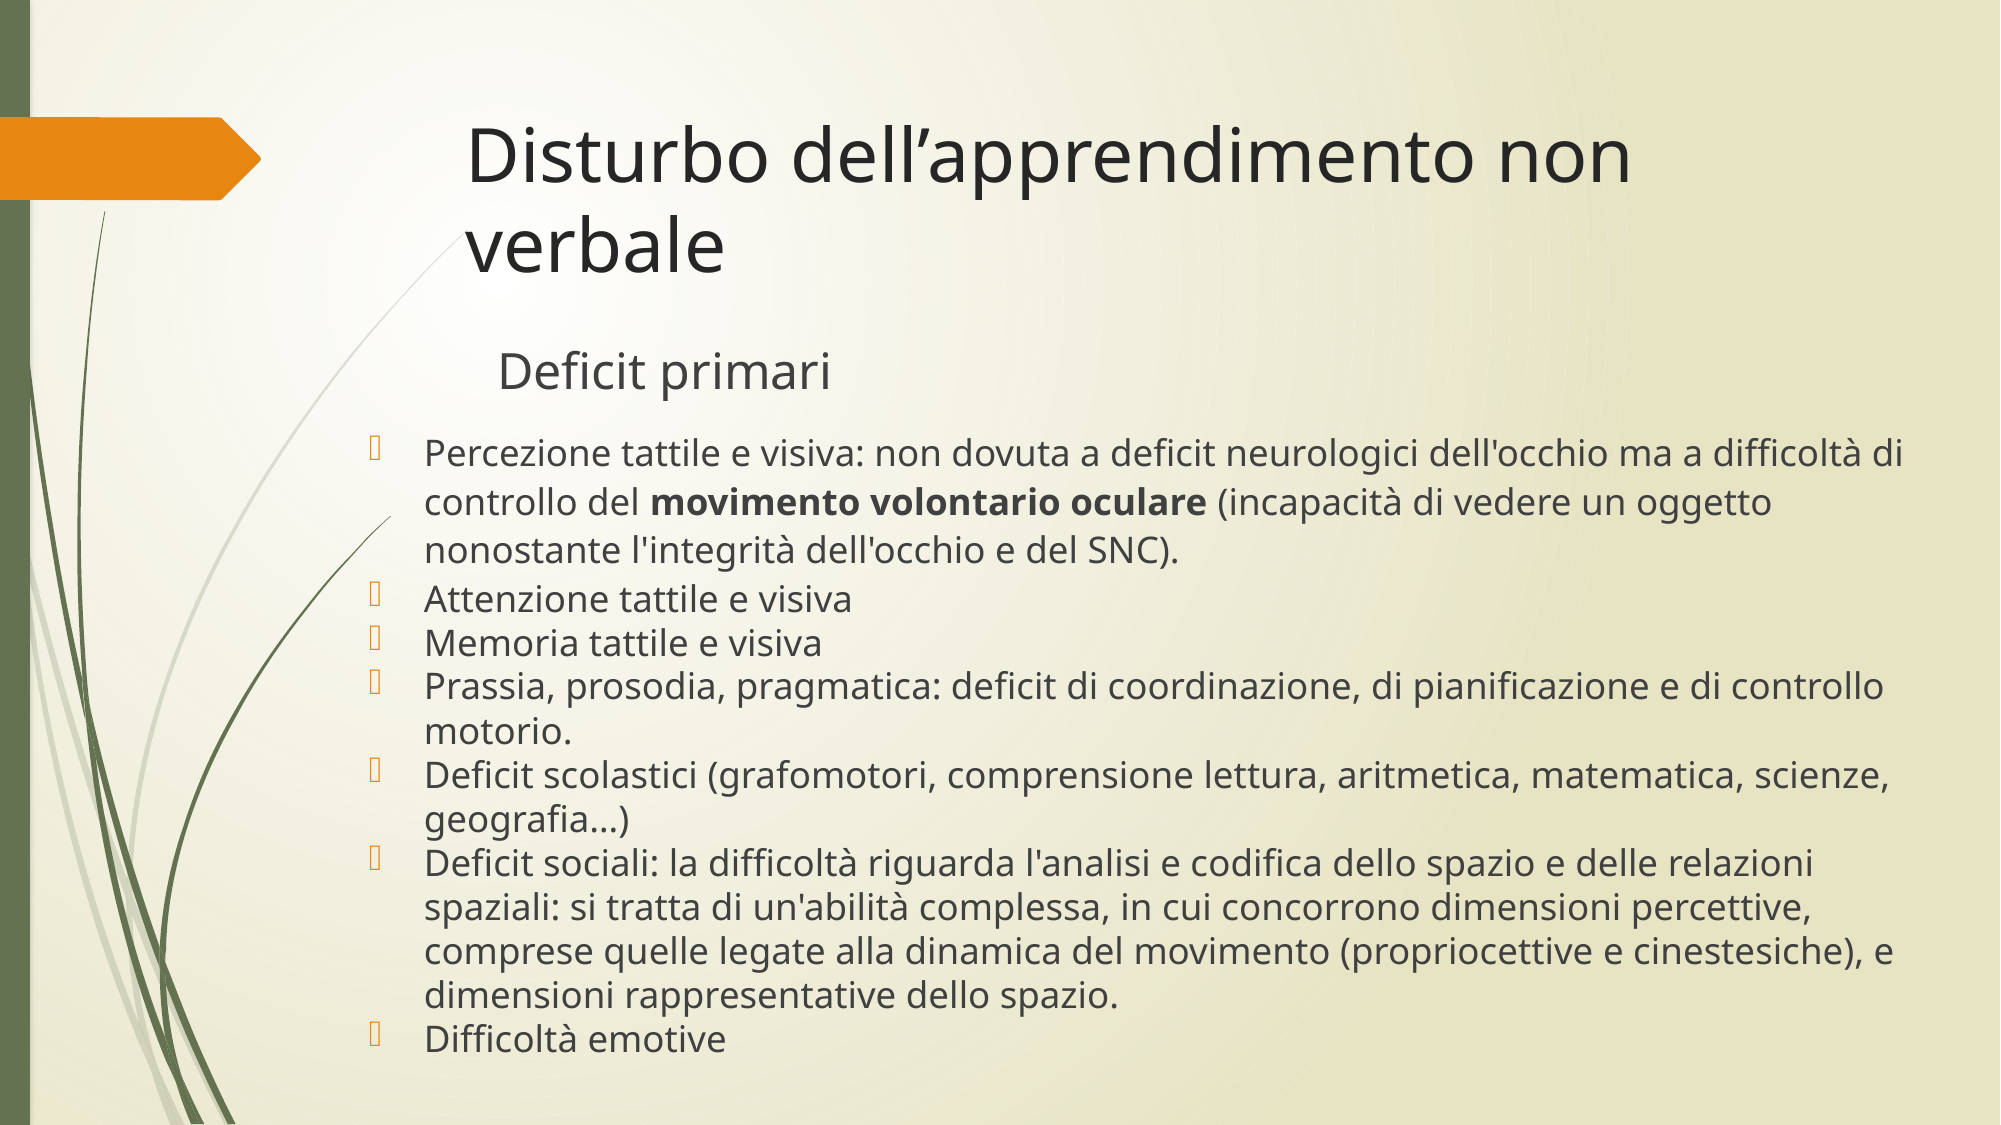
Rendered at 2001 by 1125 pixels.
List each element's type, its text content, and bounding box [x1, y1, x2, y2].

text_box Deficit primari [482, 312, 1138, 408]
text_box Disturbo dell’apprendimento non verbale [450, 99, 1913, 310]
list Percezione tattile e visiva: non dovuta a deficit neurologici dell'occhio ma a difficoltà di controllo del movimento volontario oculare (incapacità di vedere un oggetto nonostante l'integrità dell'occhio e del SNC). Attenzione tattile e visiva Memoria tattile e visiva Prassia, prosodia, pragmatica: deficit di coordinazione, di pianificazione e di controllo motorio. Deficit scolastici (grafomotori, comprensione lettura, aritmetica, matematica, scienze, geografia…) Deficit sociali: la difficoltà riguarda l'analisi e codifica dello spazio e delle relazioni spaziali: si tratta di un'abilità complessa, in cui concorrono dimensioni percettive, comprese quelle legate alla dinamica del movimento (propriocettive e cinestesiche), e dimensioni rappresentative dello spazio. Difficoltà emotive [353, 418, 1951, 1069]
